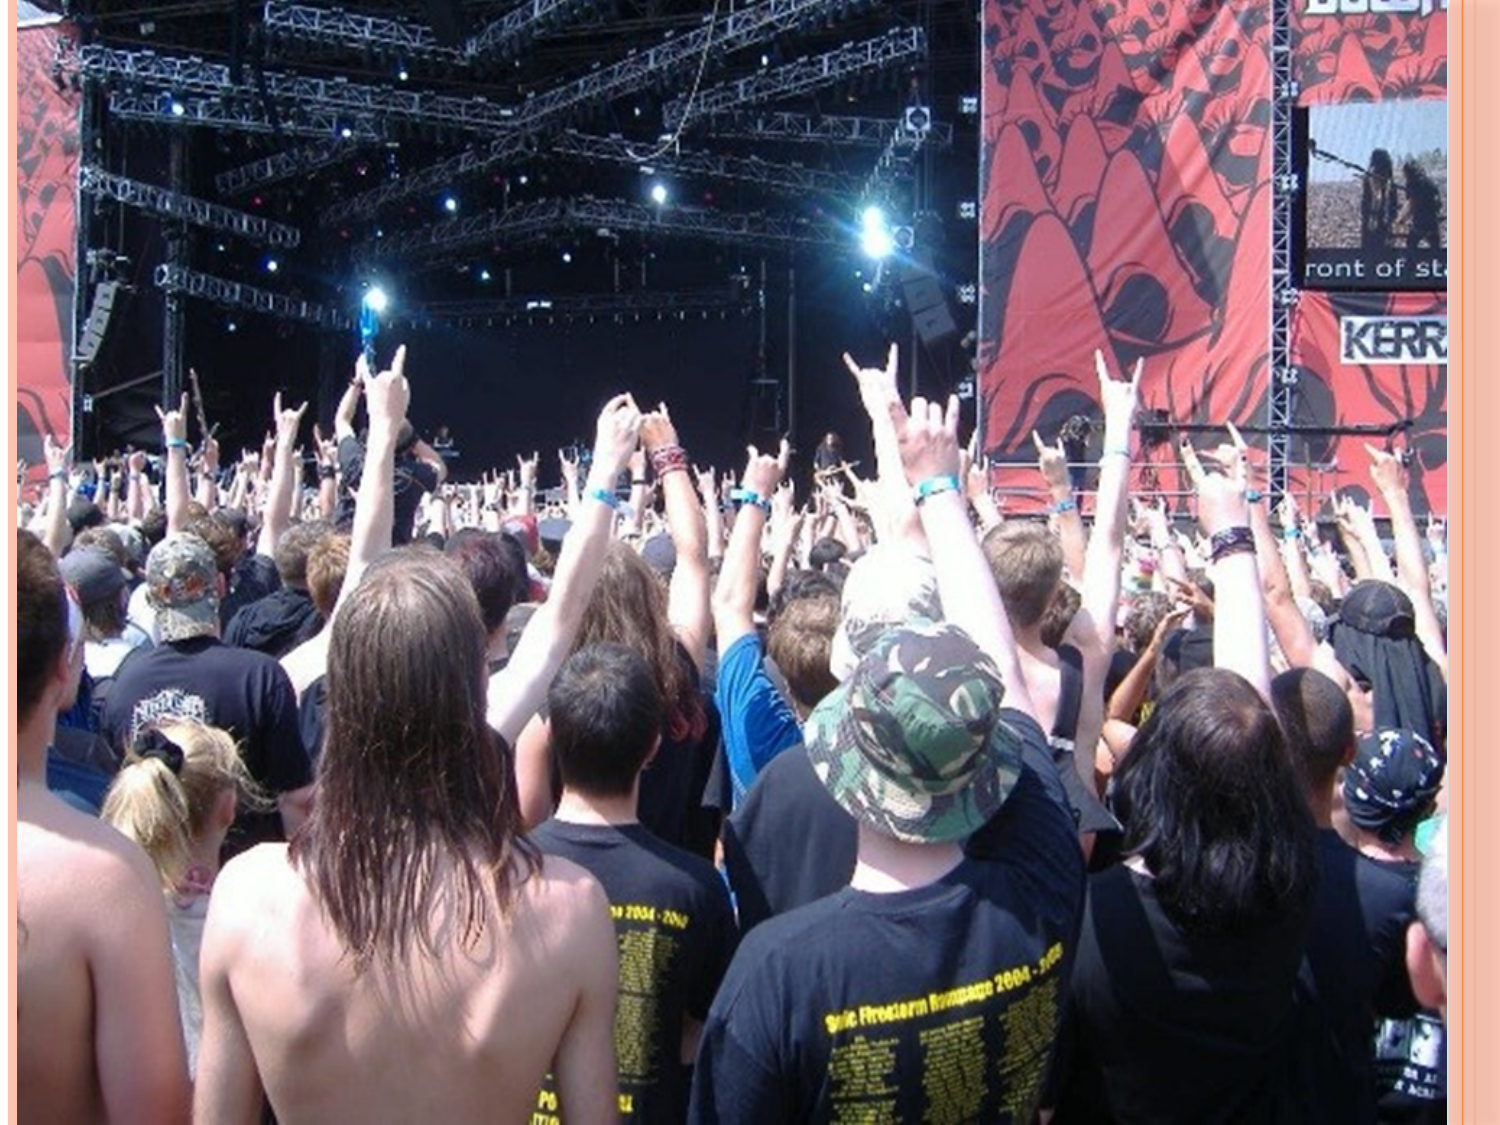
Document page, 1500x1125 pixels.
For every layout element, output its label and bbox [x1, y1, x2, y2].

list [17, 0, 1448, 1125]
